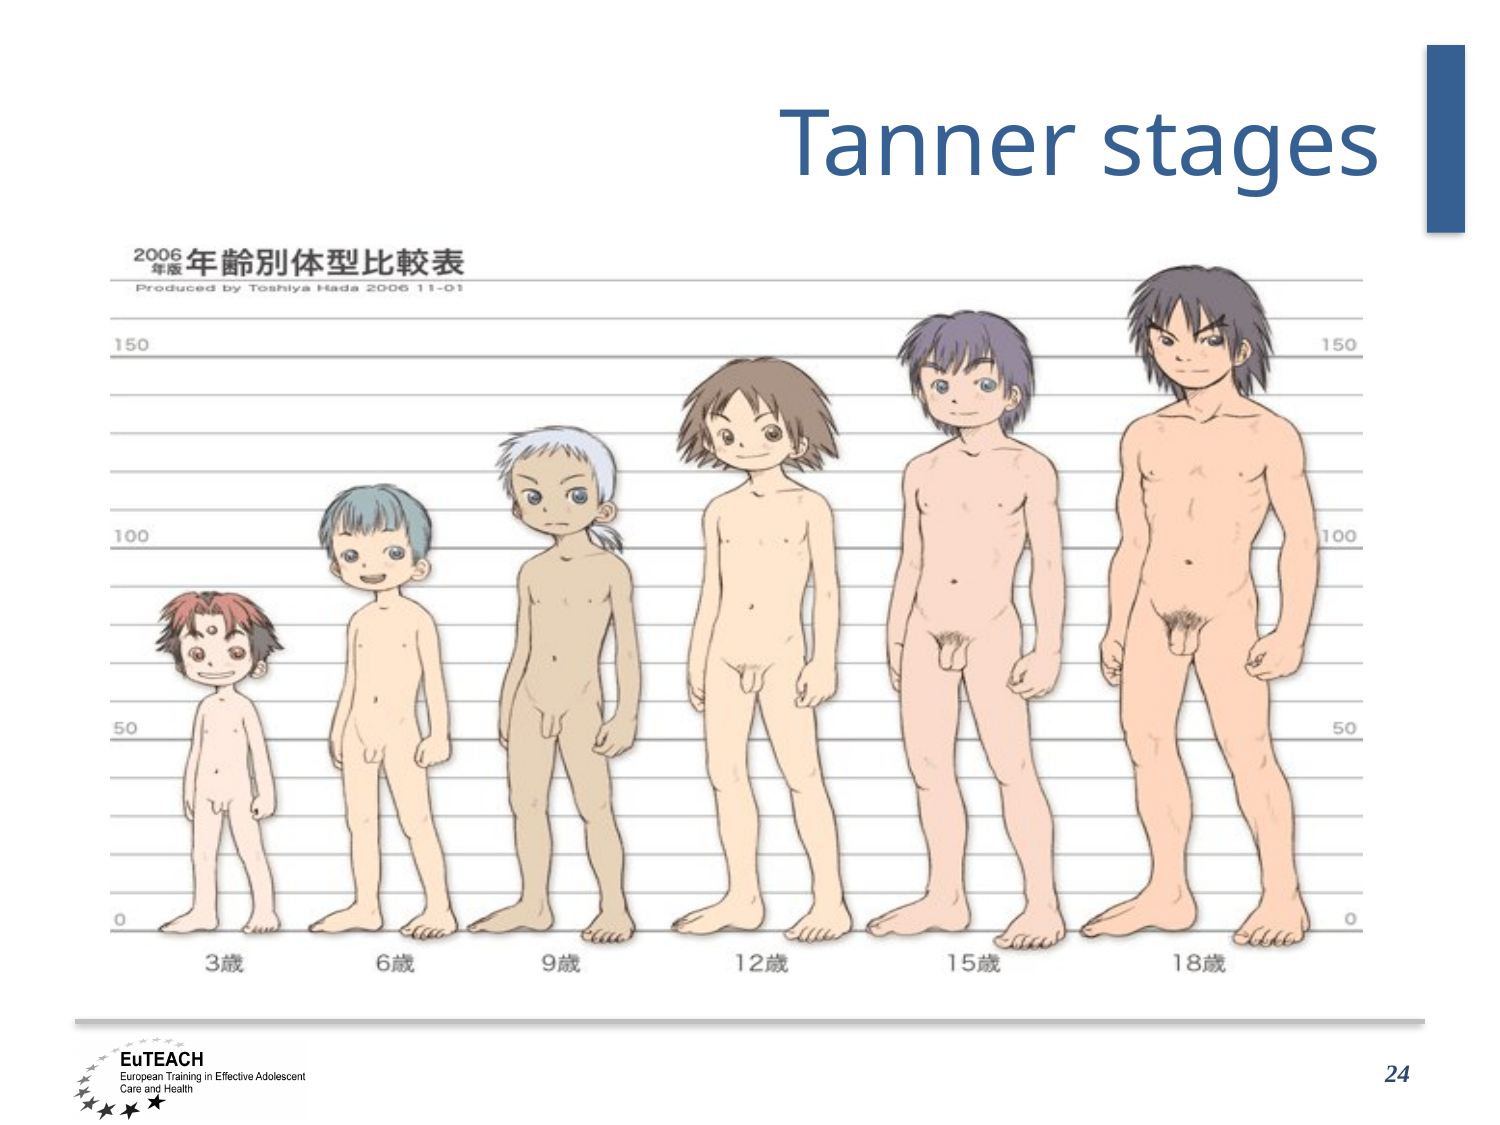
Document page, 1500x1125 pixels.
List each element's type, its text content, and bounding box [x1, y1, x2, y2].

title Tanner stages [75, 45, 1398, 233]
picture [73, 1037, 308, 1120]
slide_number 24 [1074, 1042, 1425, 1103]
picture [109, 232, 1363, 994]
